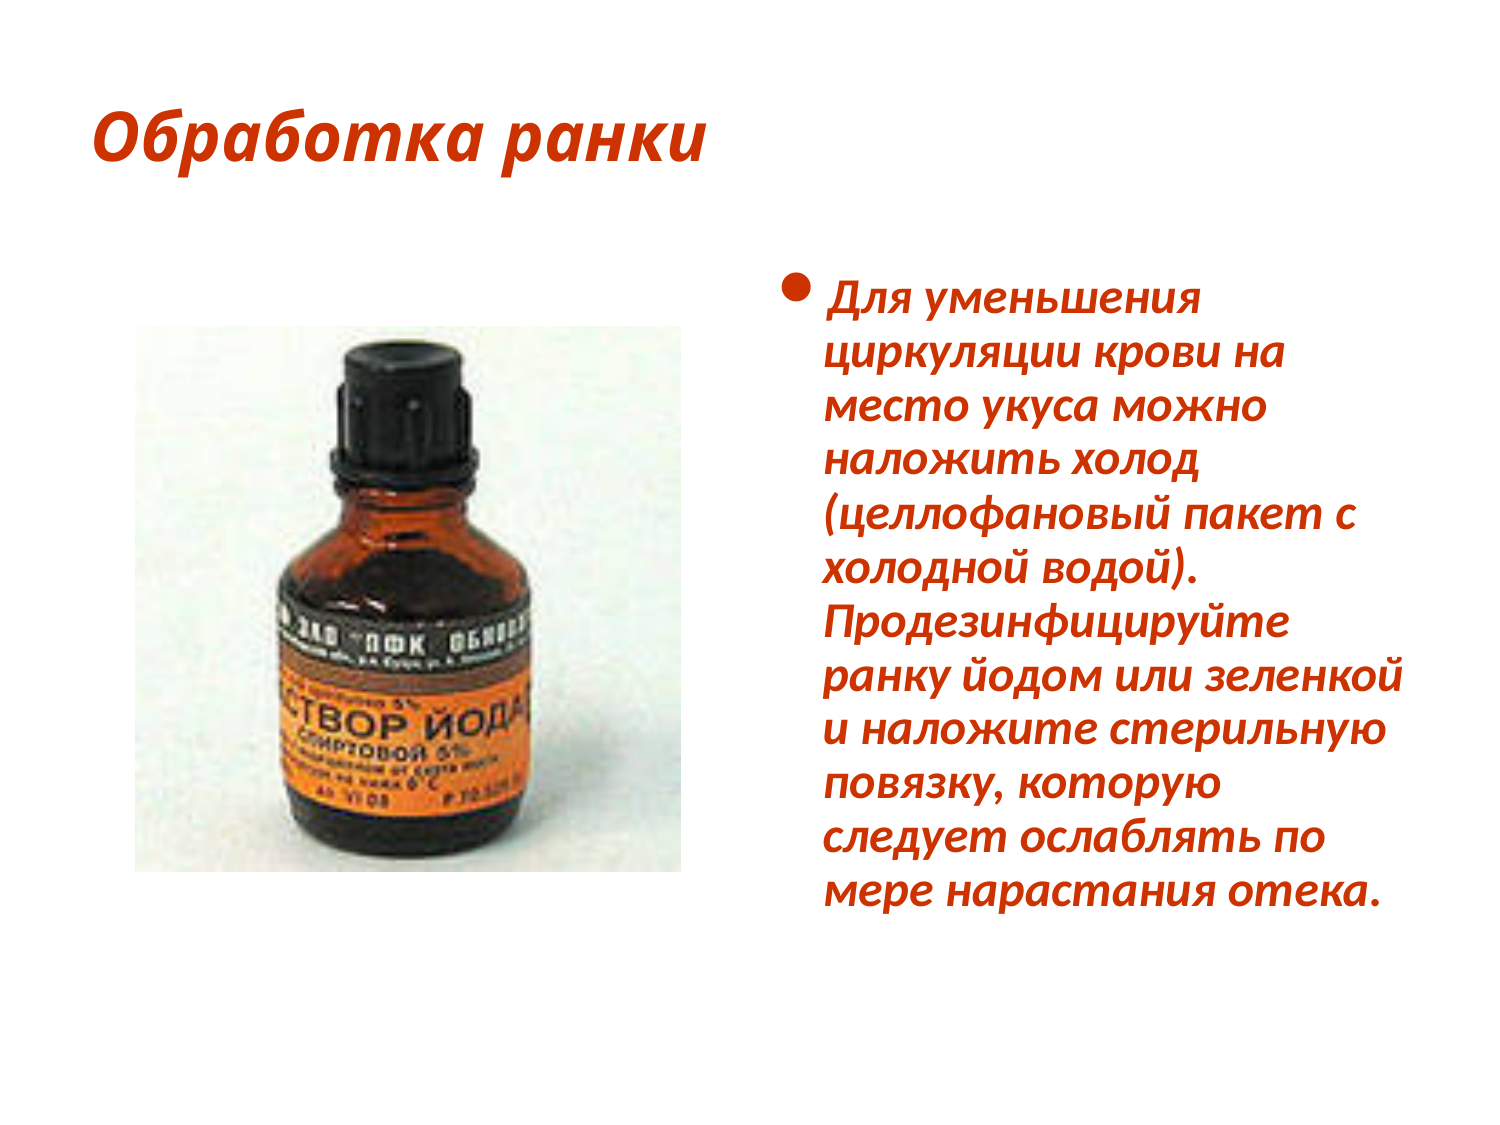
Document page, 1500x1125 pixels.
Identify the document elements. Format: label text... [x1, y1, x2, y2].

list Для уменьшения циркуляции крови на место укуса можно наложить холод (целлофановый пакет с холодной водой). Продезинфицируйте ранку йодом или зеленкой и наложите стерильную повязку, которую следует ослаблять по мере нарастания отека. [762, 262, 1425, 1005]
title Обработка ранки [75, 45, 1425, 233]
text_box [135, 326, 681, 872]
